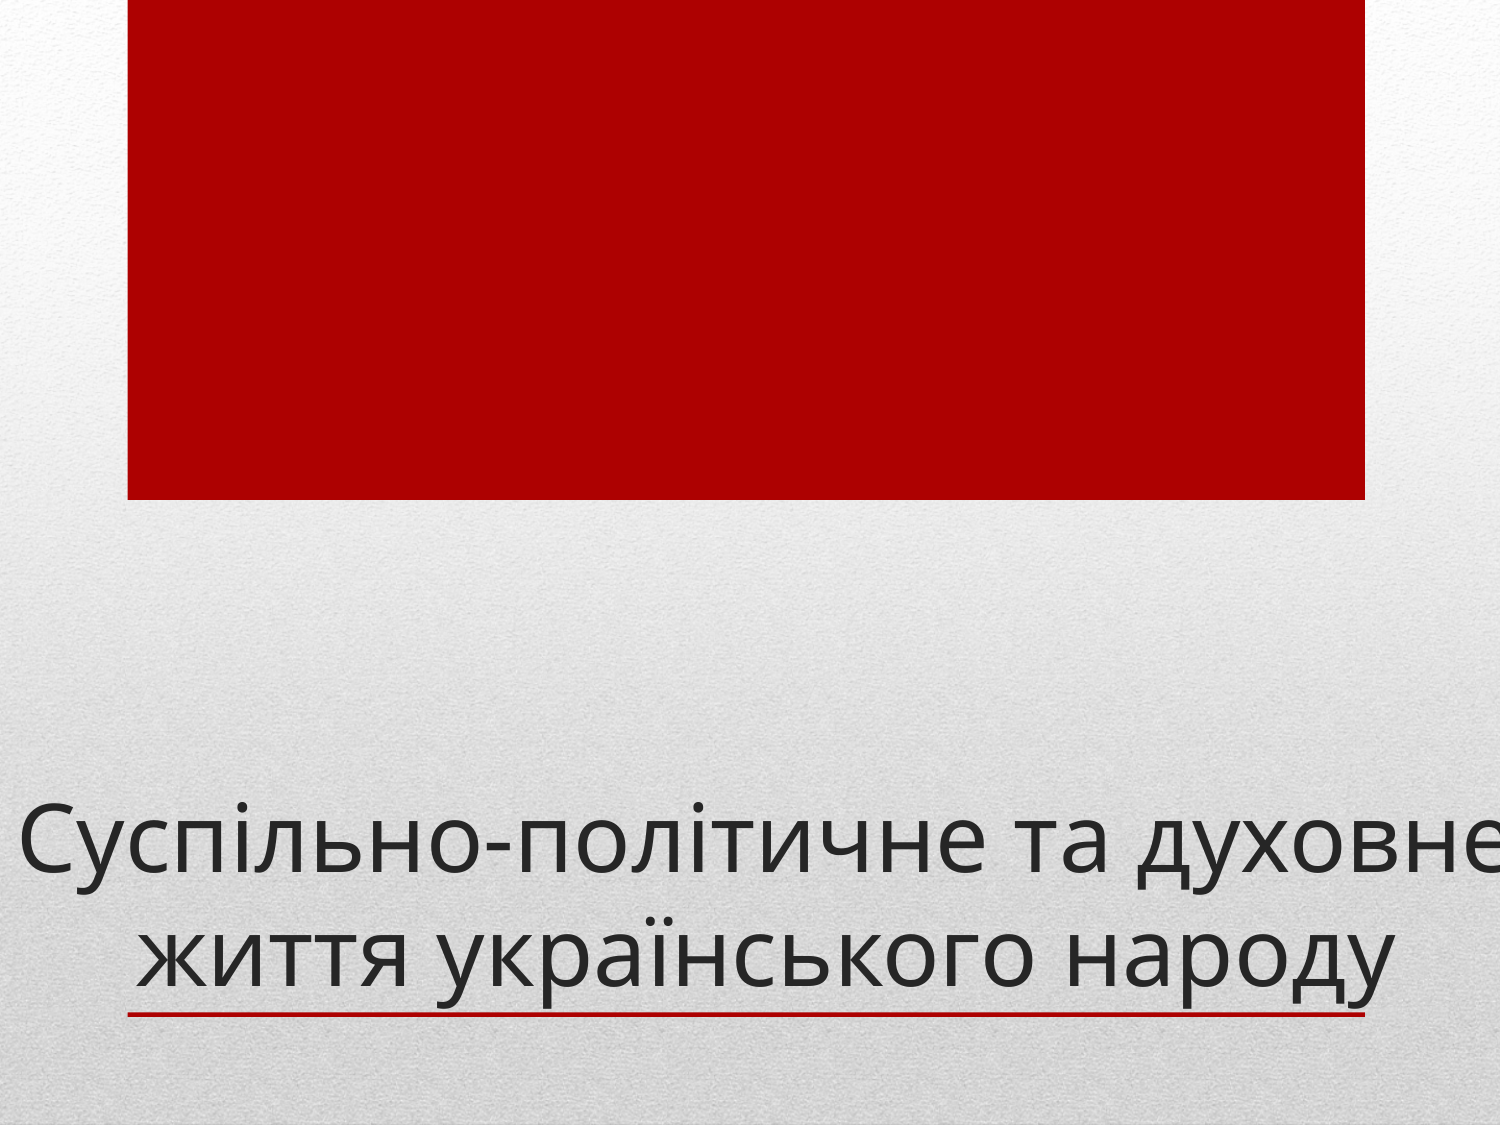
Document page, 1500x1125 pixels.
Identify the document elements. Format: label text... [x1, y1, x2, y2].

title Суспільно-політичне та духовне життя українського народу [0, 763, 1500, 1014]
